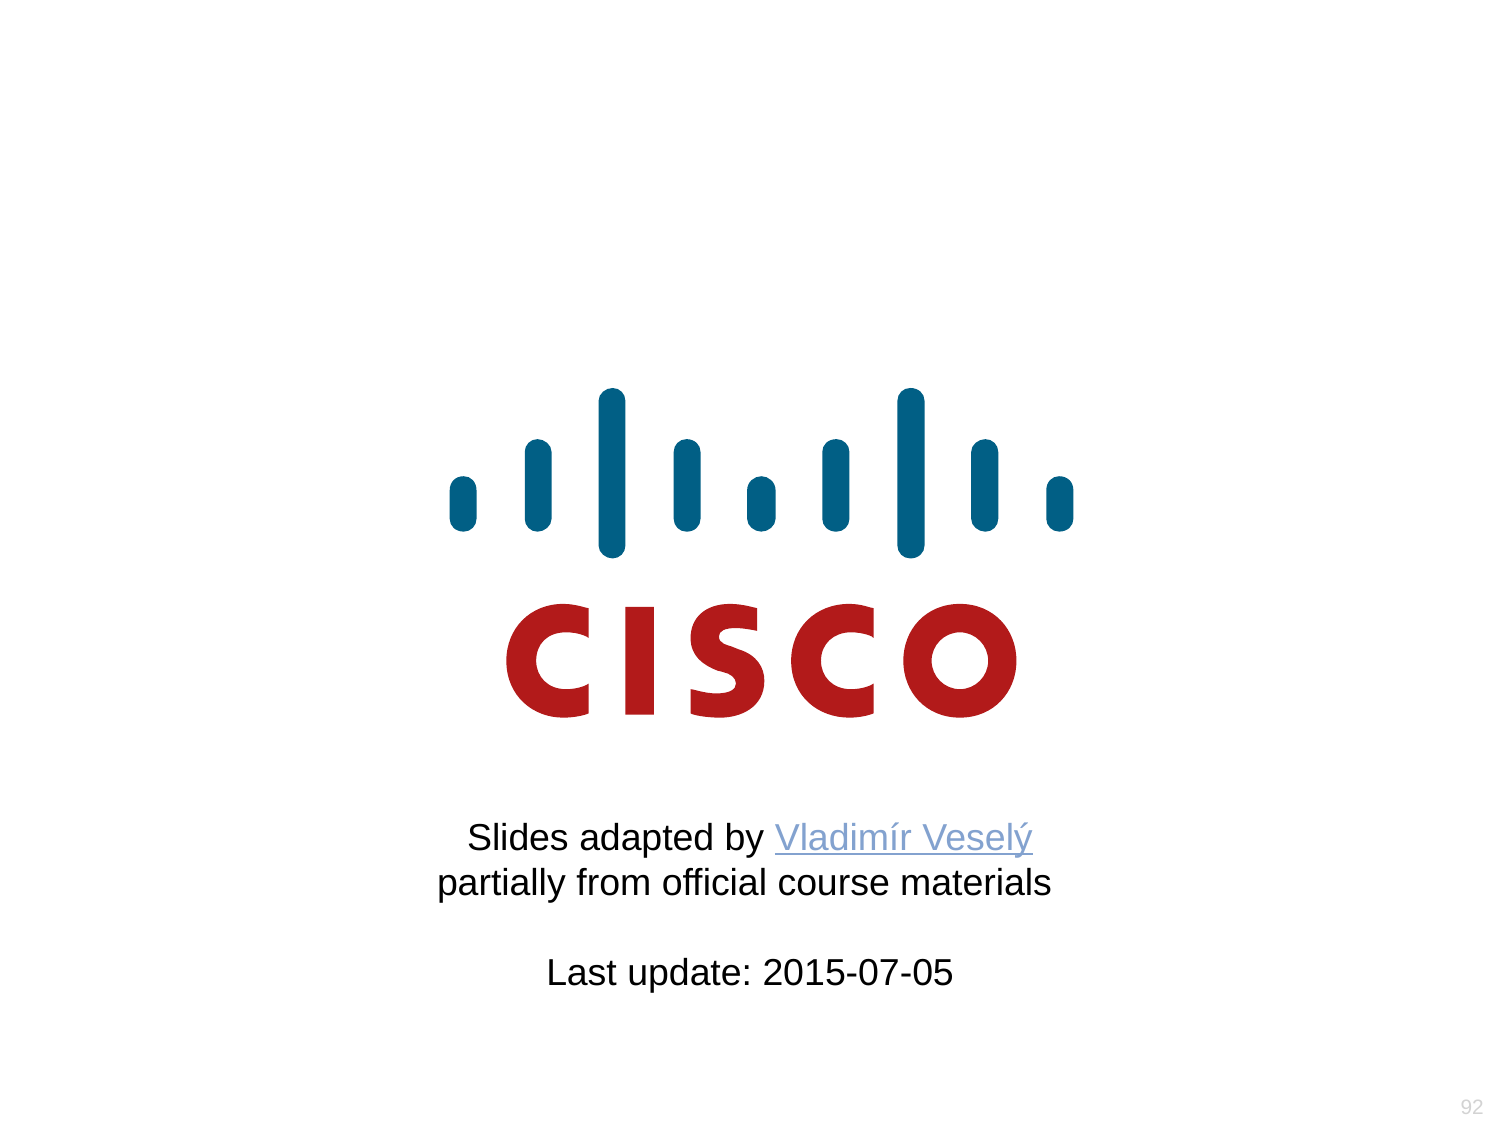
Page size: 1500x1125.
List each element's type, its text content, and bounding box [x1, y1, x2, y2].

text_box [0, 0, 1500, 720]
text_box Slides adapted by Vladimír Veselý partially from official course materials Last update: 2015-07-05 [422, 805, 1078, 1001]
